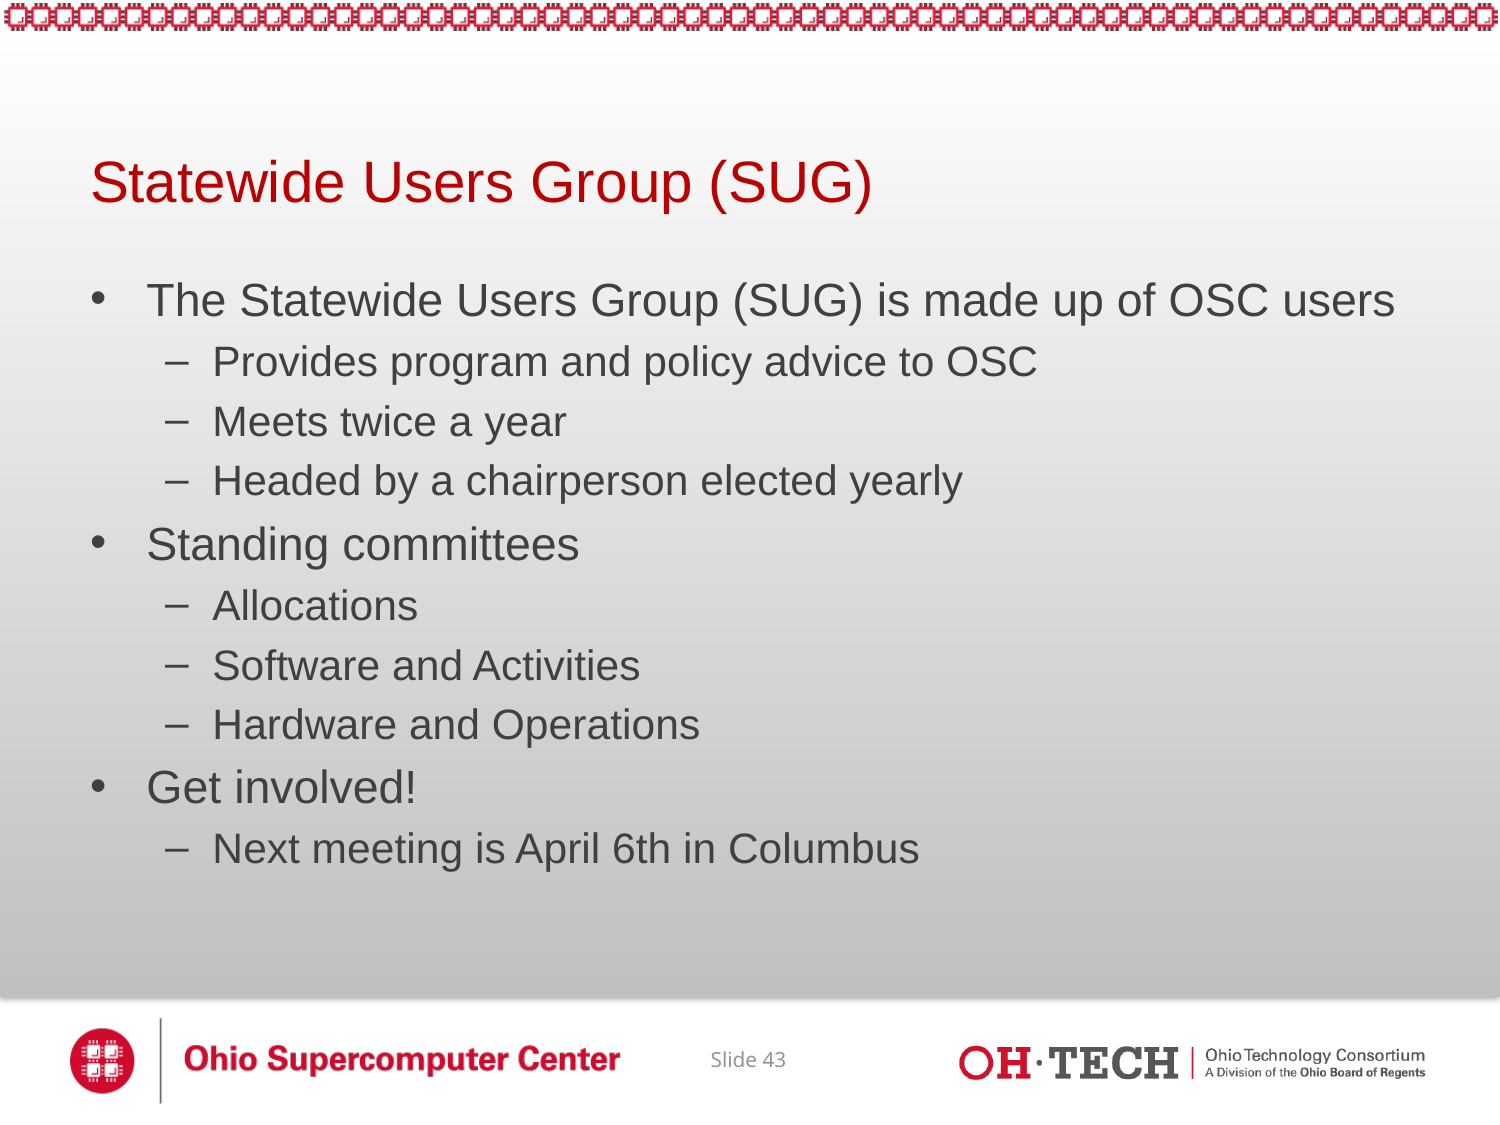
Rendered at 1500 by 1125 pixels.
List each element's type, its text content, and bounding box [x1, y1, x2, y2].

picture [0, 3, 1500, 31]
title Statewide Users Group (SUG) [75, 125, 1425, 233]
list The Statewide Users Group (SUG) is made up of OSC users Provides program and policy advice to OSC Meets twice a year Headed by a chairperson elected yearly Standing committees Allocations Software and Activities Hardware and Operations Get involved! Next meeting is April 6th in Columbus [75, 262, 1425, 904]
picture [949, 1032, 1441, 1091]
picture [69, 1017, 622, 1105]
